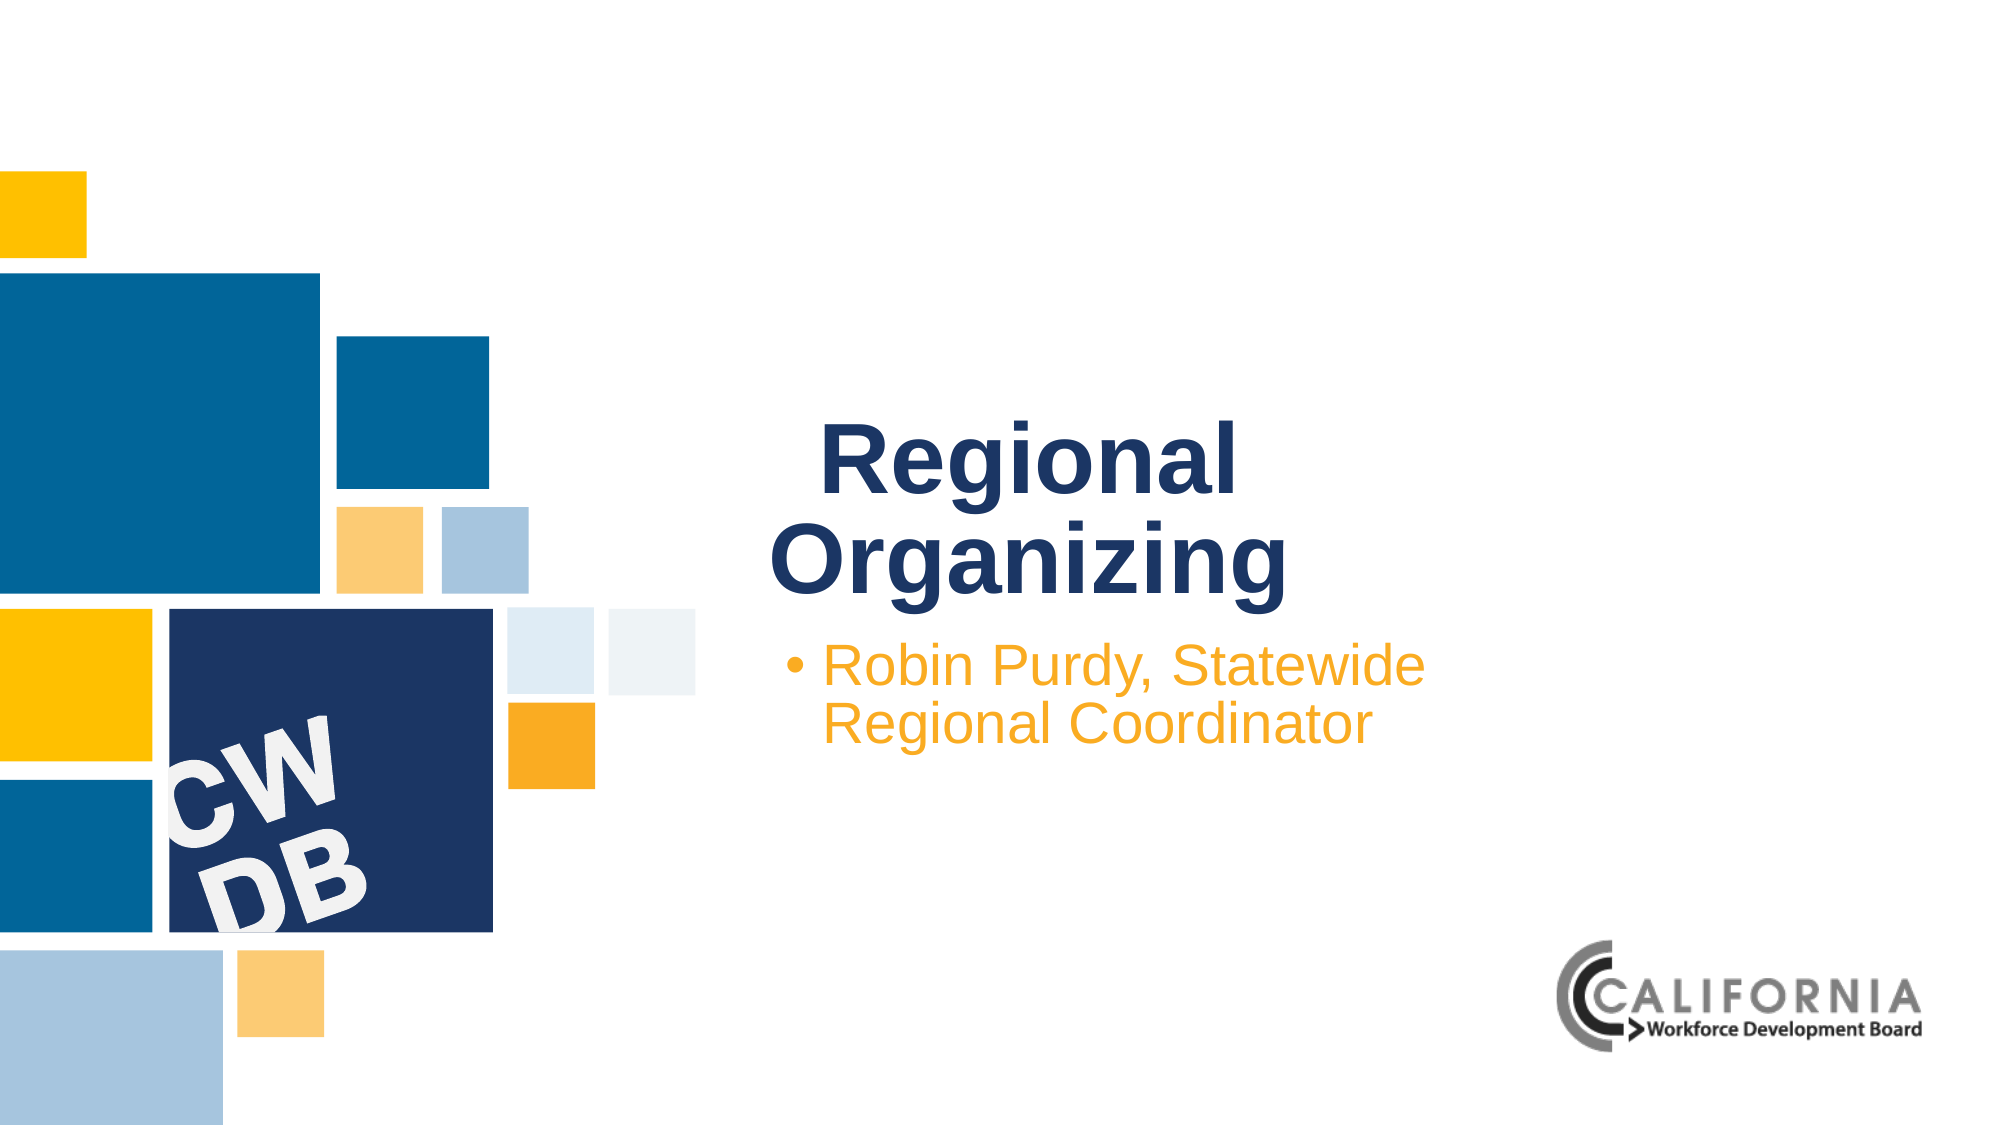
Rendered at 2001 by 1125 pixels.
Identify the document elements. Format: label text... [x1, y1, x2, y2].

title Regional Organizing [543, 230, 1516, 622]
subtitle Robin Purdy, Statewide Regional Coordinator [770, 631, 1486, 903]
picture [1554, 937, 1926, 1054]
